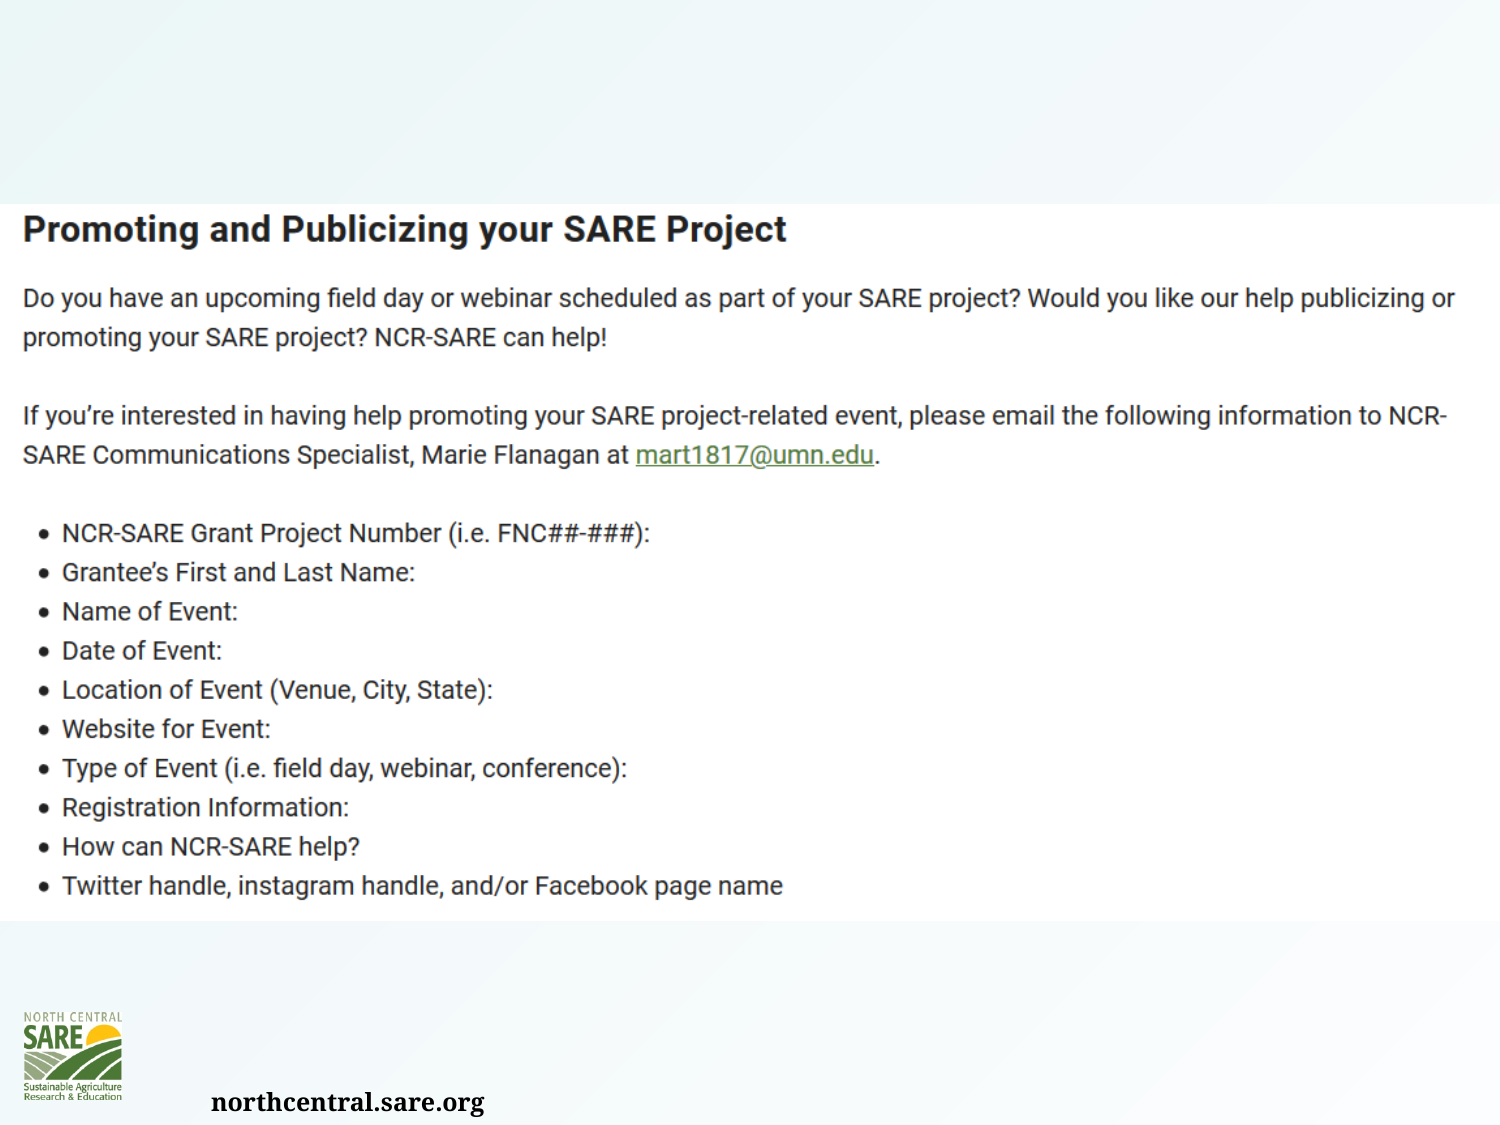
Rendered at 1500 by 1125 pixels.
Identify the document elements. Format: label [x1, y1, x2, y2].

picture [24, 1012, 122, 1100]
picture [0, 204, 1500, 921]
